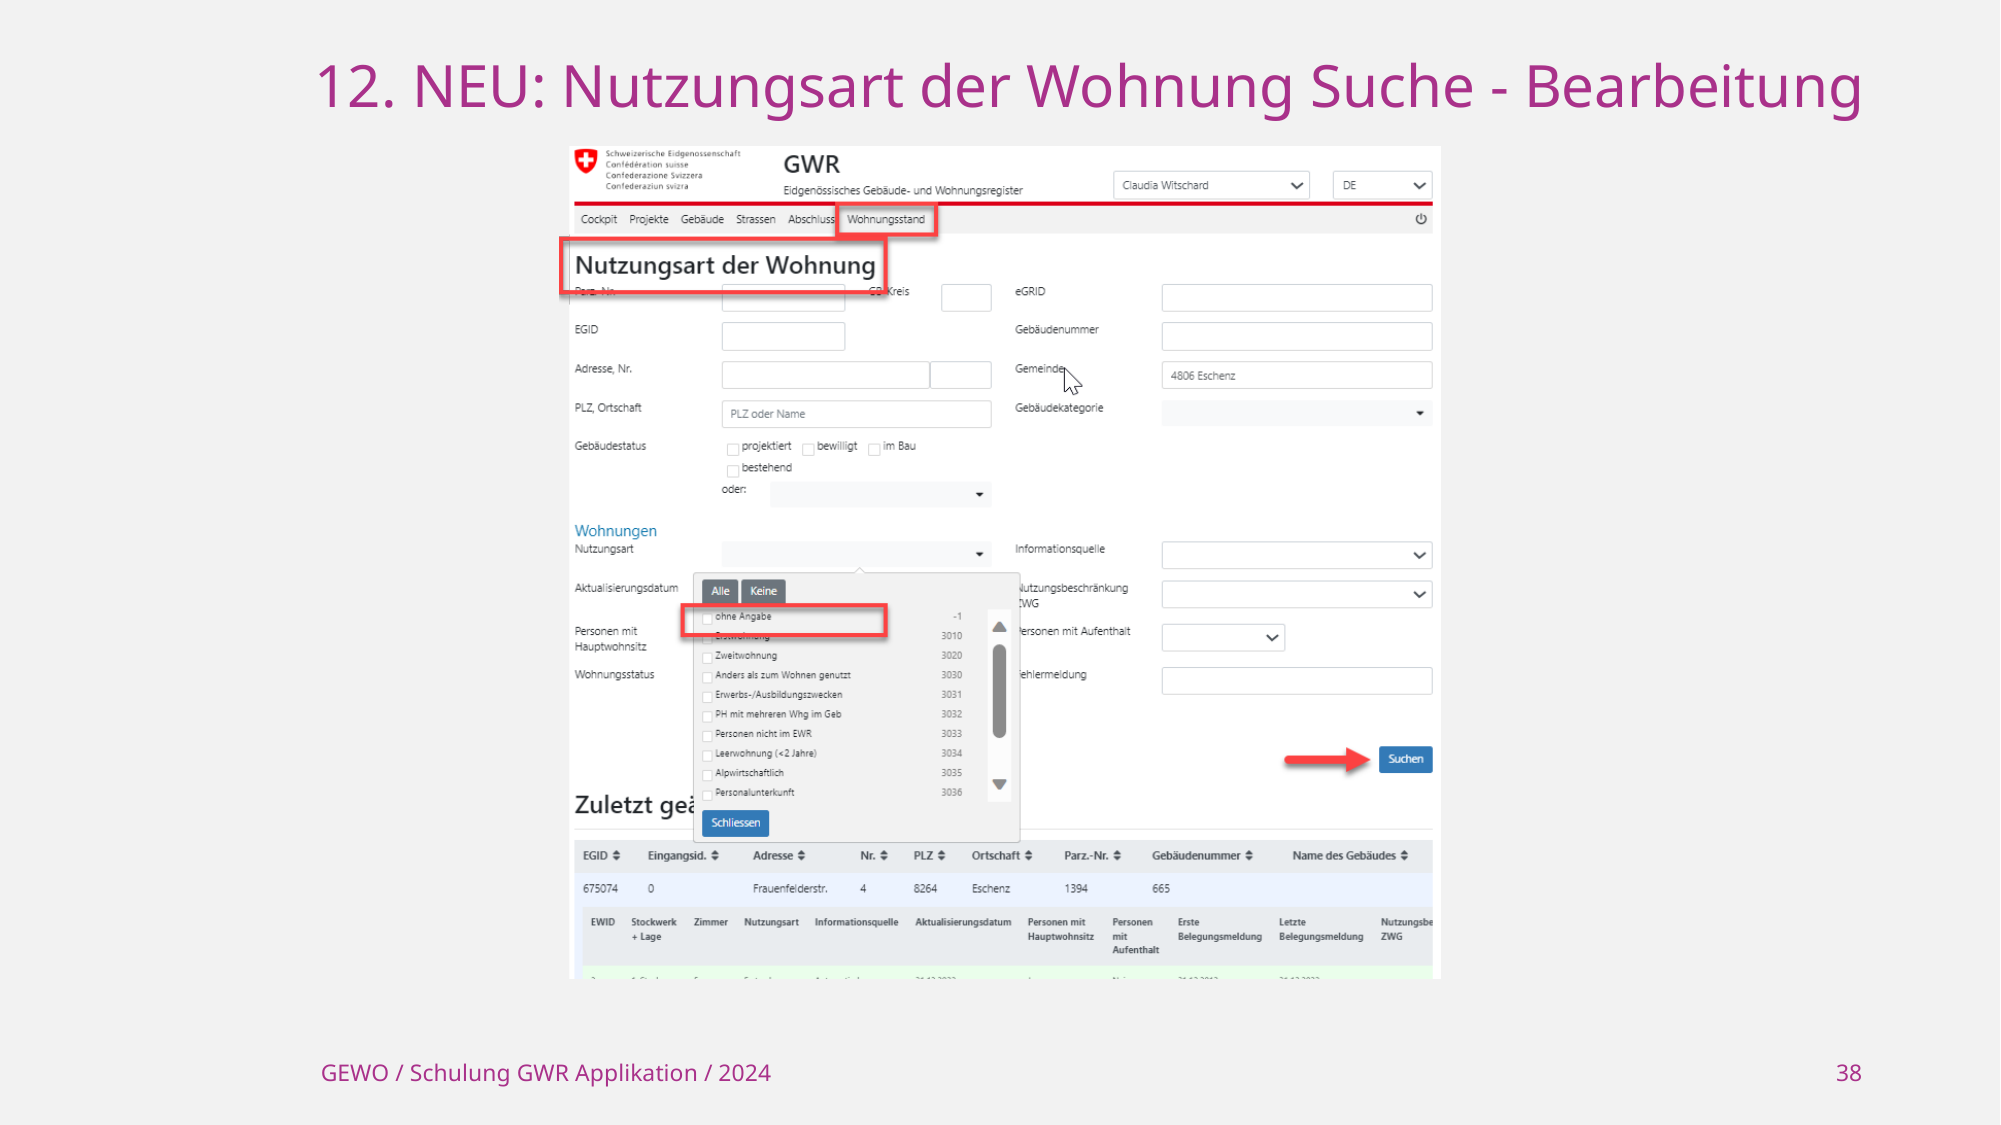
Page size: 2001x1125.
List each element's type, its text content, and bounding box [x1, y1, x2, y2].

slide_number 38 [1797, 1058, 1863, 1083]
picture [559, 146, 1441, 979]
title 12. NEU: Nutzungsart der Wohnung Suche - Bearbeitung [314, 29, 1969, 148]
footer GEWO / Schulung GWR Applikation / 2024 [314, 1058, 1666, 1083]
